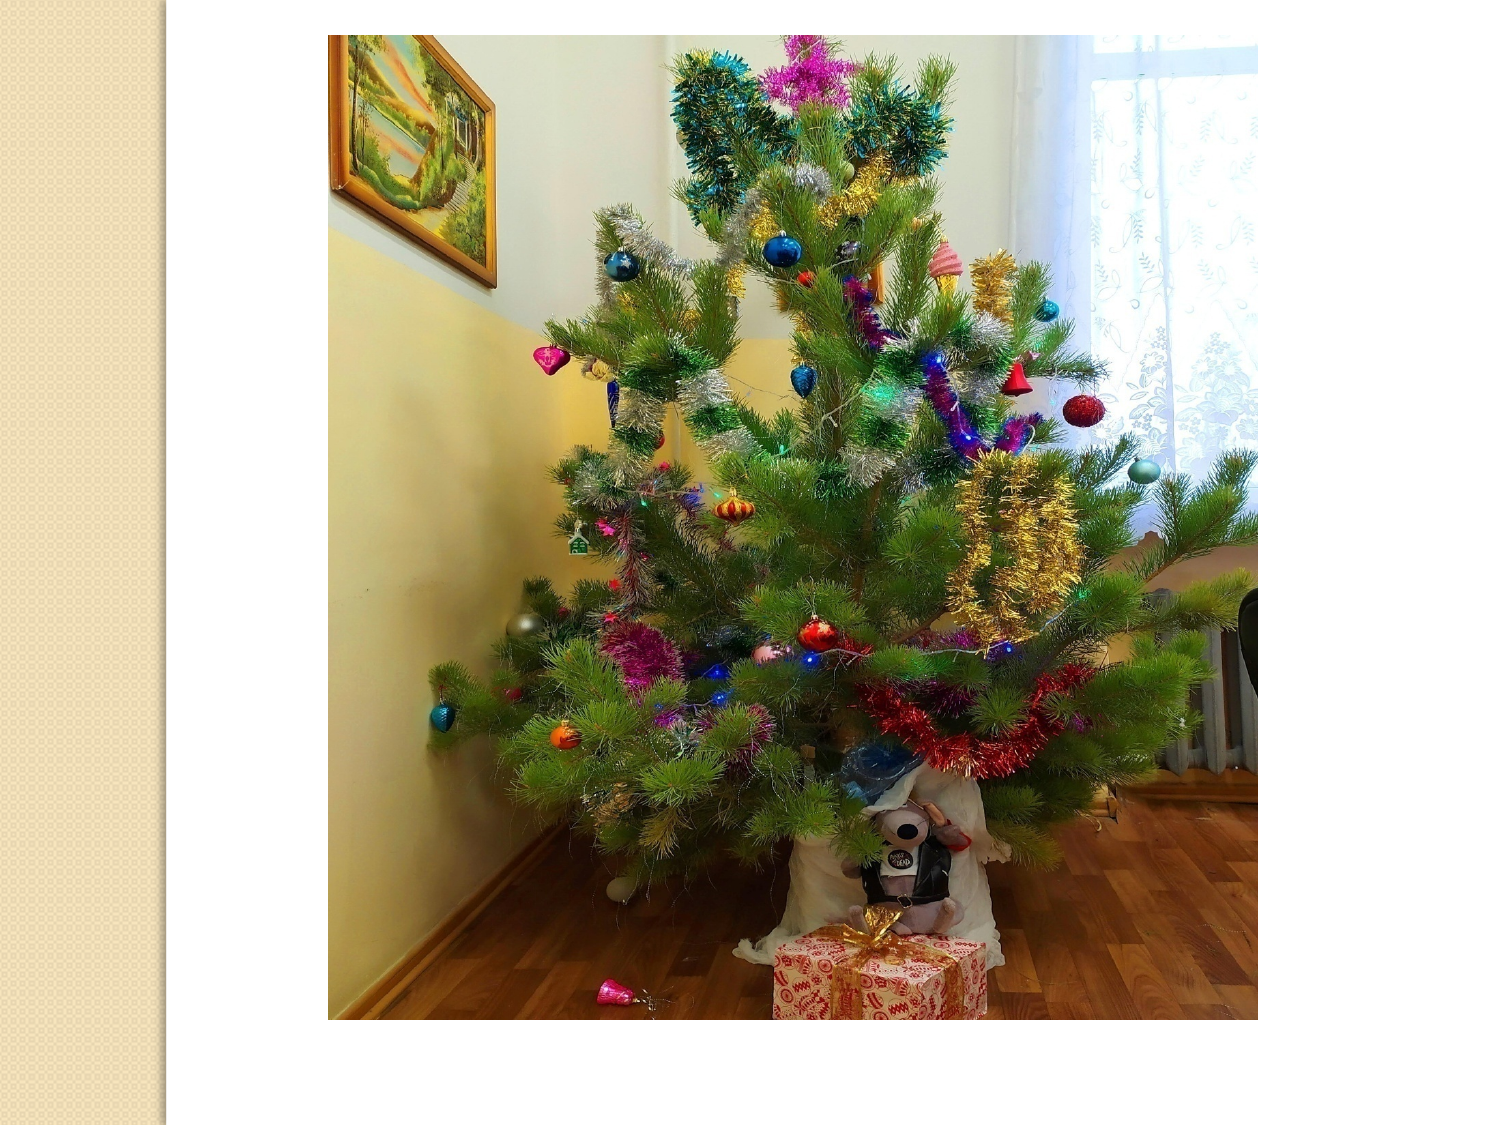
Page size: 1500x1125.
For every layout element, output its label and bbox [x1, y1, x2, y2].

picture [327, 34, 1258, 1020]
